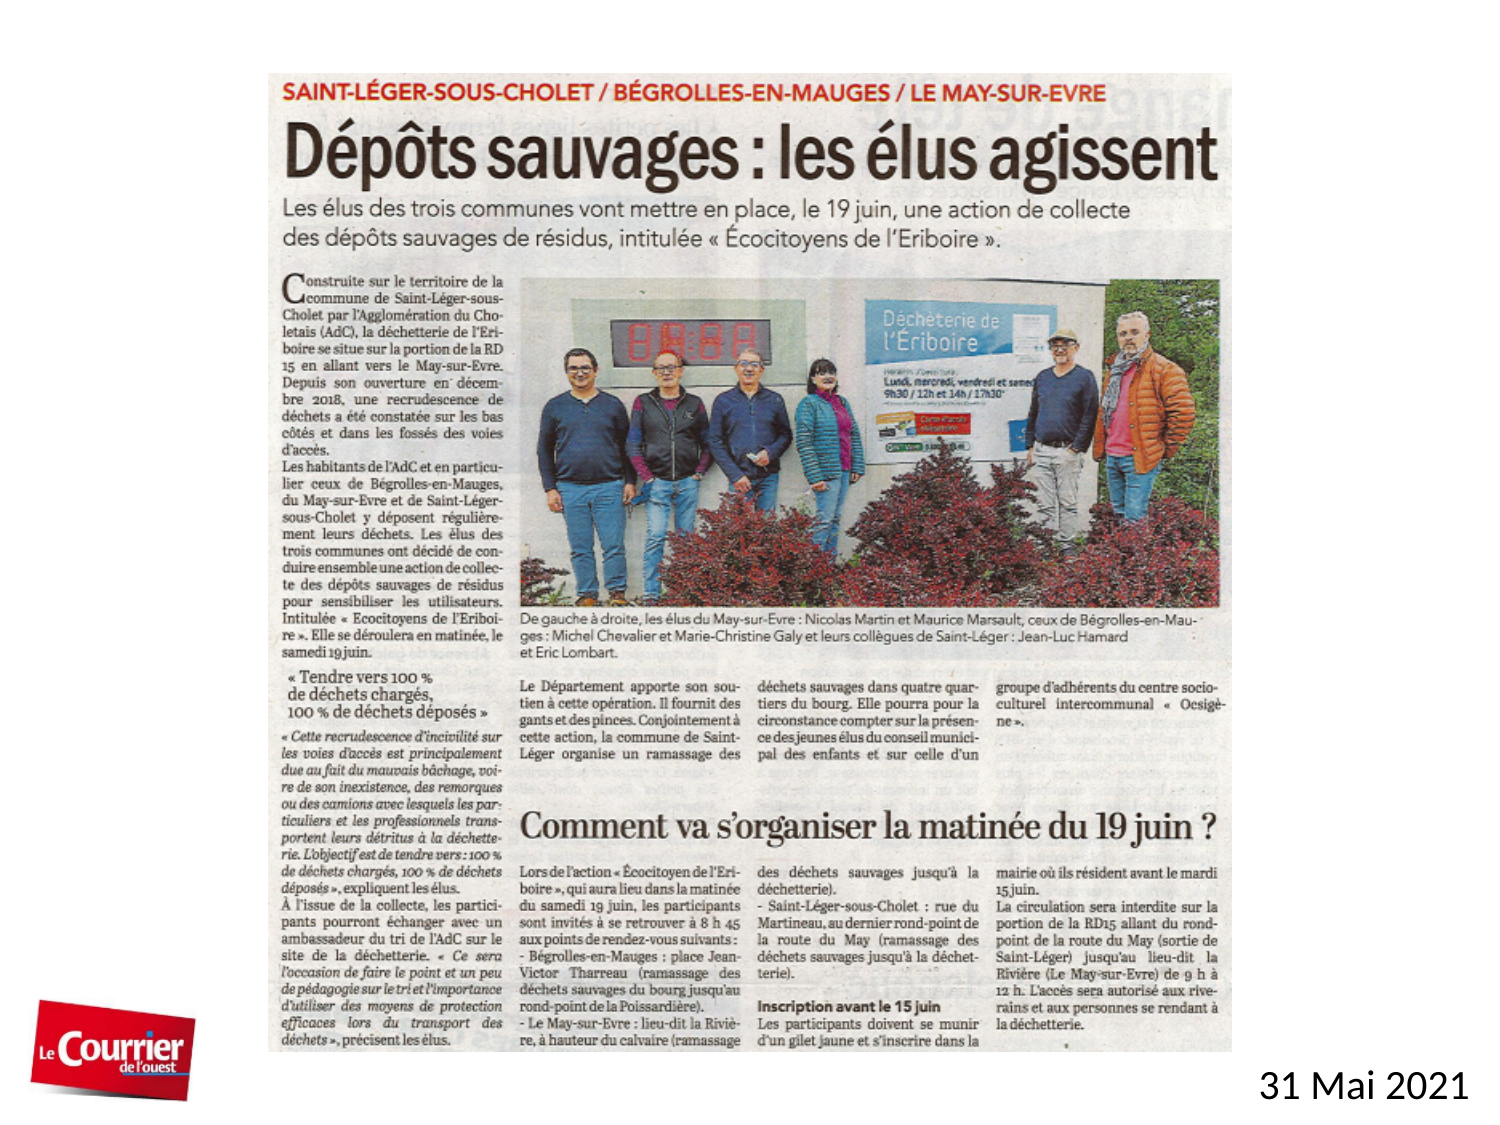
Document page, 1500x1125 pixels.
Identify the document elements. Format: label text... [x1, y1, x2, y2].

picture [268, 73, 1232, 1052]
picture [16, 975, 218, 1114]
text_box 31 Mai 2021 [1127, 1050, 1485, 1125]
